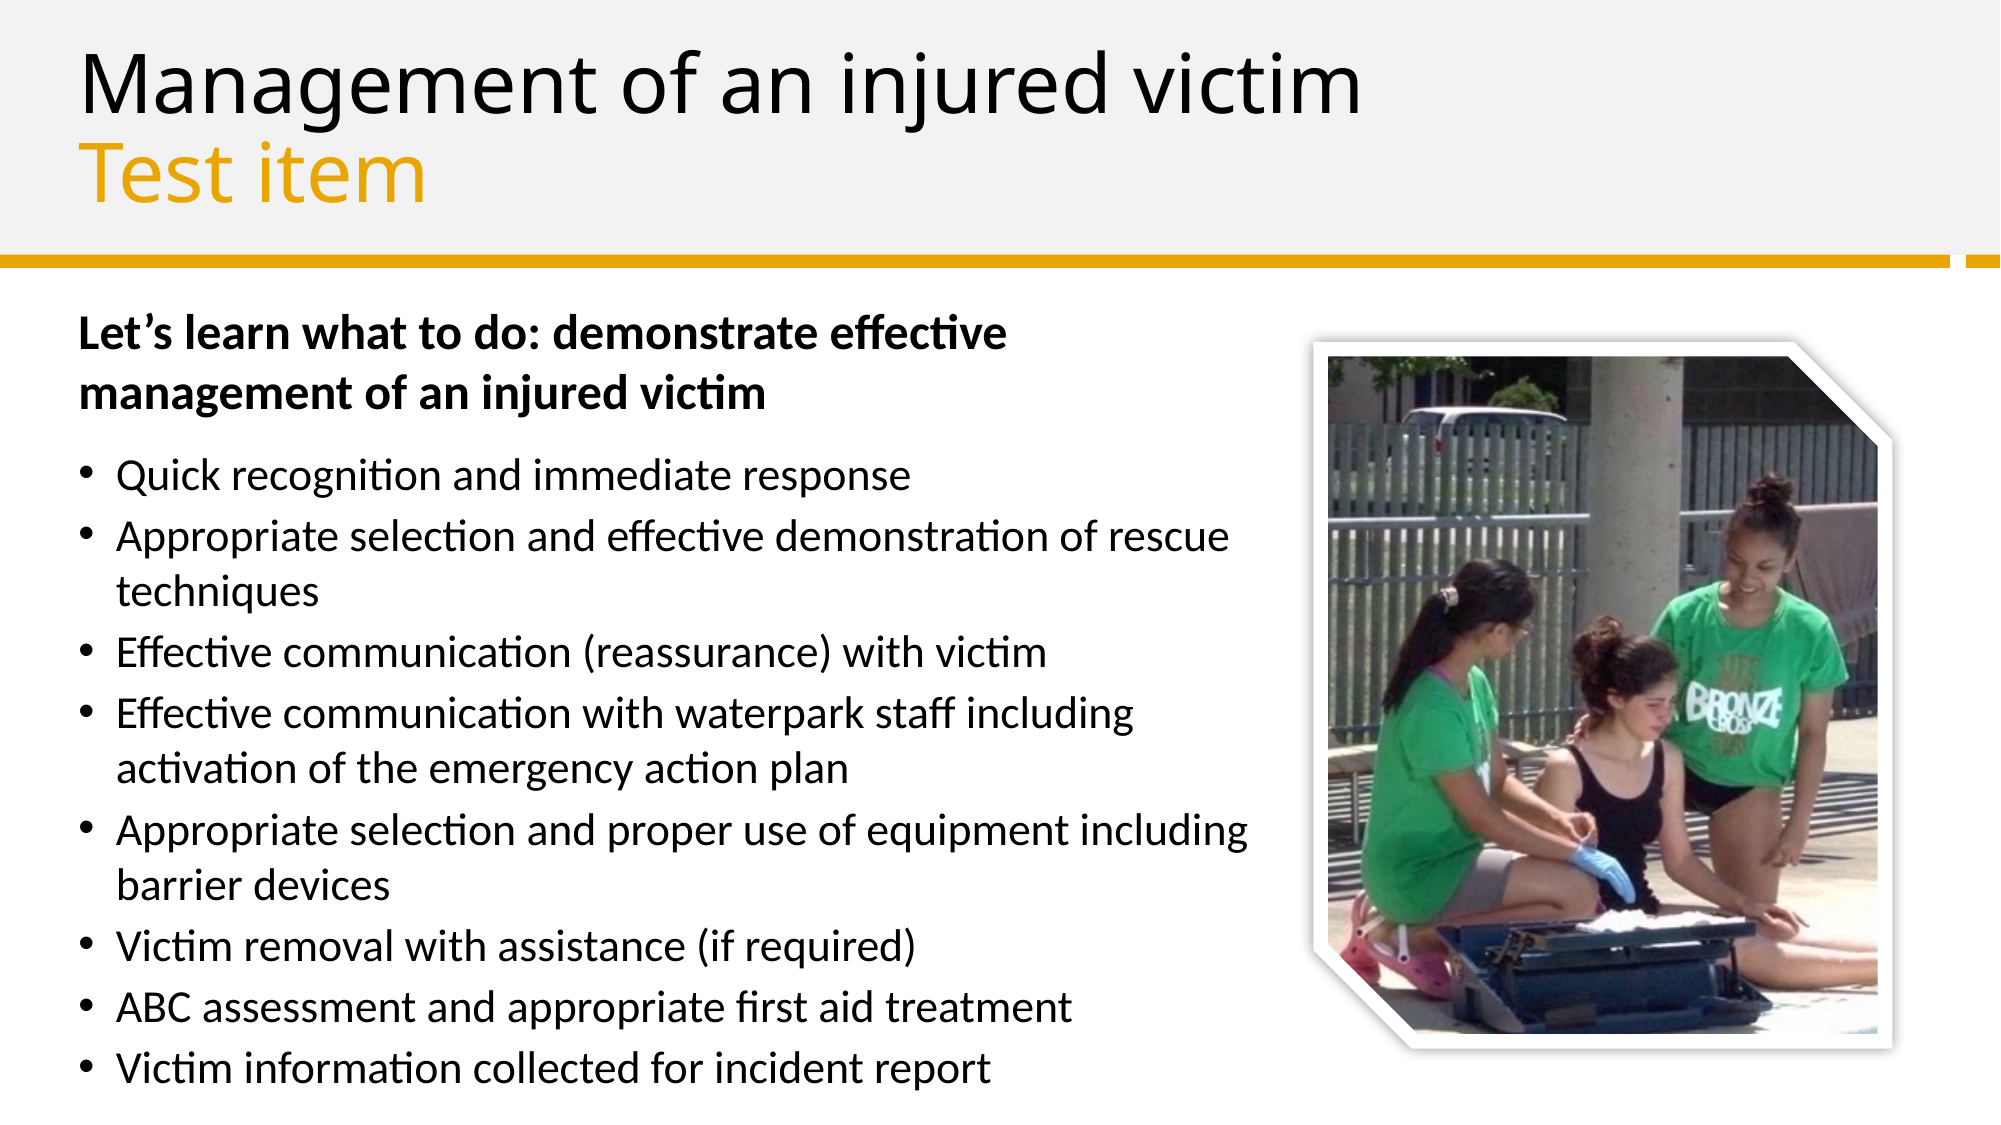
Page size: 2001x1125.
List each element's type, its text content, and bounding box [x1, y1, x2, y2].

picture [1320, 349, 1885, 1042]
title Management of an injured victim Test item [63, 34, 1863, 230]
list Let’s learn what to do: demonstrate effective management of an injured victim Quick recognition and immediate response Appropriate selection and effective demonstration of rescue techniques Effective communication (reassurance) with victim Effective communication with waterpark staff including activation of the emergency action plan Appropriate selection and proper use of equipment including barrier devices Victim removal with assistance (if required) ABC assessment and appropriate first aid treatment Victim information collected for incident report [63, 291, 1275, 1106]
